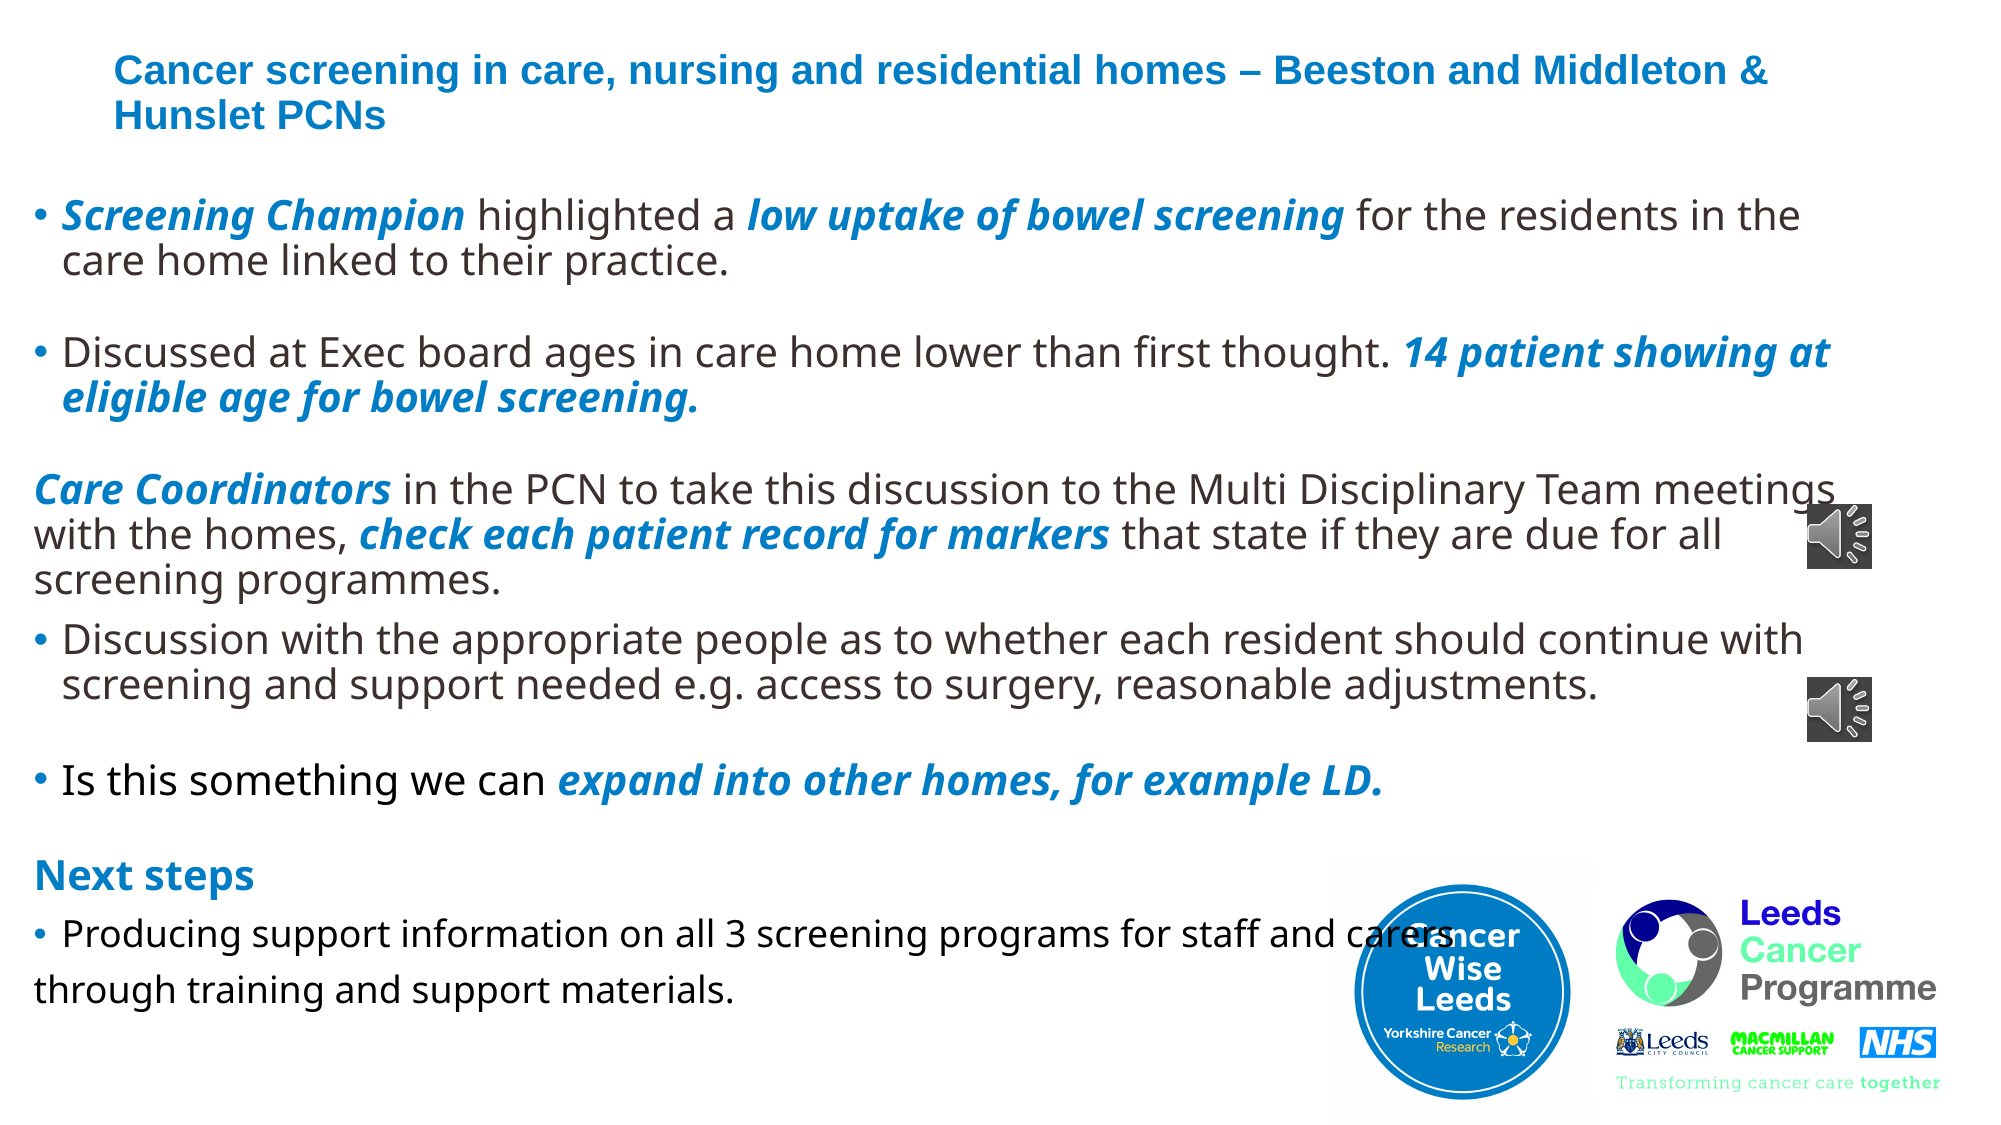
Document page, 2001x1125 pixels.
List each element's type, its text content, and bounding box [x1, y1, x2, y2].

title Cancer screening in care, nursing and residential homes – Beeston and Middleton & Hunslet PCNs [98, 41, 1863, 147]
picture [1329, 888, 1954, 1125]
picture [1806, 503, 1874, 570]
picture [1806, 676, 1874, 744]
list Screening Champion highlighted a low uptake of bowel screening for the residents in the care home linked to their practice. Discussed at Exec board ages in care home lower than first thought. 14 patient showing at eligible age for bowel screening. Care Coordinators in the PCN to take this discussion to the Multi Disciplinary Team meetings with the homes, check each patient record for markers that state if they are due for all screening programmes. Discussion with the appropriate people as to whether each resident should continue with screening and support needed e.g. access to surgery, reasonable adjustments. Is this something we can expand into other homes, for example LD. Next steps Producing support information on all 3 screening programs for staff and carers through training and support materials. [18, 186, 1863, 1084]
